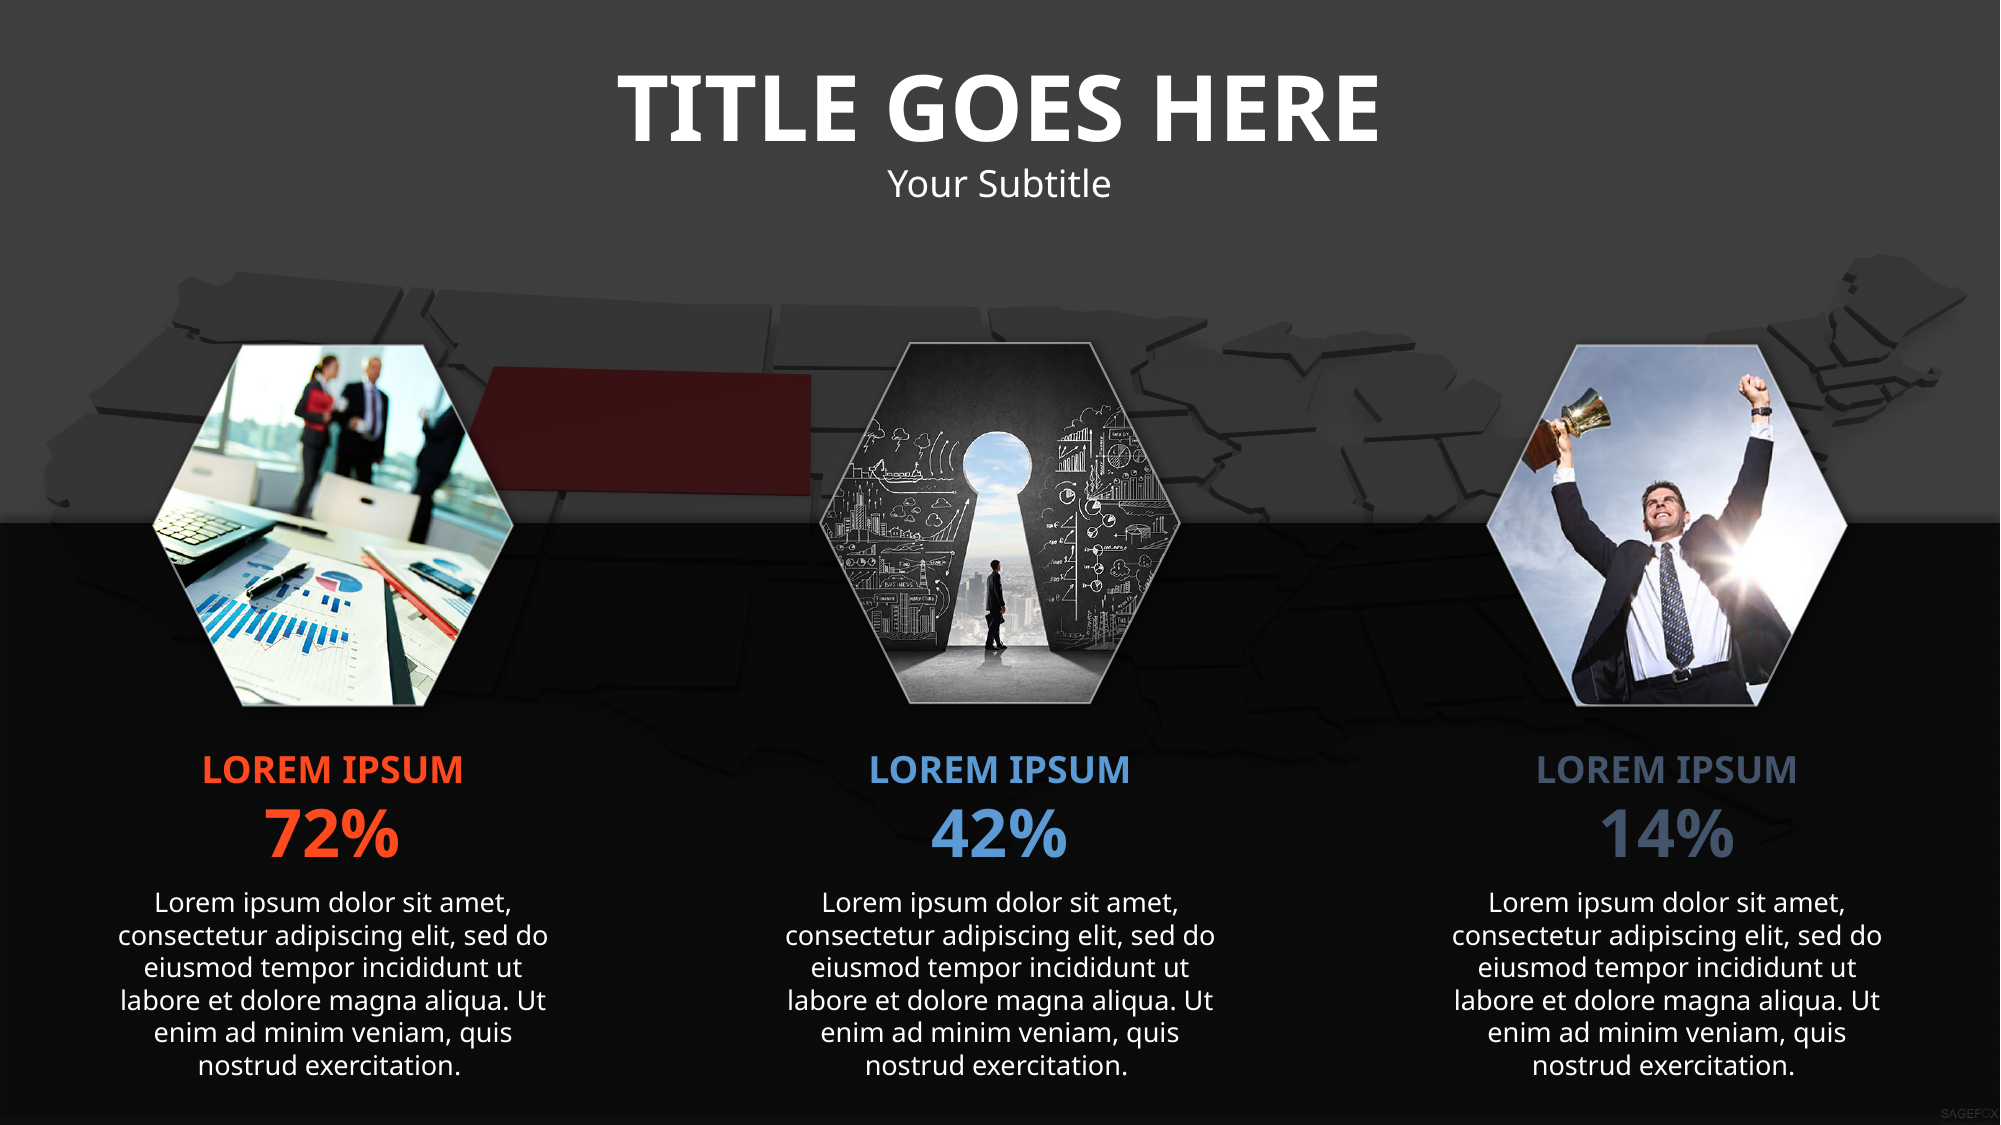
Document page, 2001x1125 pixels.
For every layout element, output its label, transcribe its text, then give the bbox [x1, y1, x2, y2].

text_box [0, 522, 2000, 1125]
text_box LOREM IPSUM 72% Lorem ipsum dolor sit amet, consectetur adipiscing elit, sed do eiusmod tempor incididunt ut labore et dolore magna aliqua. Ut enim ad minim veniam, quis nostrud exercitation. [95, 738, 571, 1089]
text_box TITLE GOES HERE Your Subtitle [548, 42, 1452, 212]
text_box [152, 344, 514, 707]
text_box LOREM IPSUM 42% Lorem ipsum dolor sit amet, consectetur adipiscing elit, sed do eiusmod tempor incididunt ut labore et dolore magna aliqua. Ut enim ad minim veniam, quis nostrud exercitation. [762, 738, 1238, 1089]
text_box LOREM IPSUM 14% Lorem ipsum dolor sit amet, consectetur adipiscing elit, sed do eiusmod tempor incididunt ut labore et dolore magna aliqua. Ut enim ad minim veniam, quis nostrud exercitation. [1429, 738, 1905, 1089]
text_box [1486, 344, 1848, 707]
text_box [819, 342, 1181, 705]
